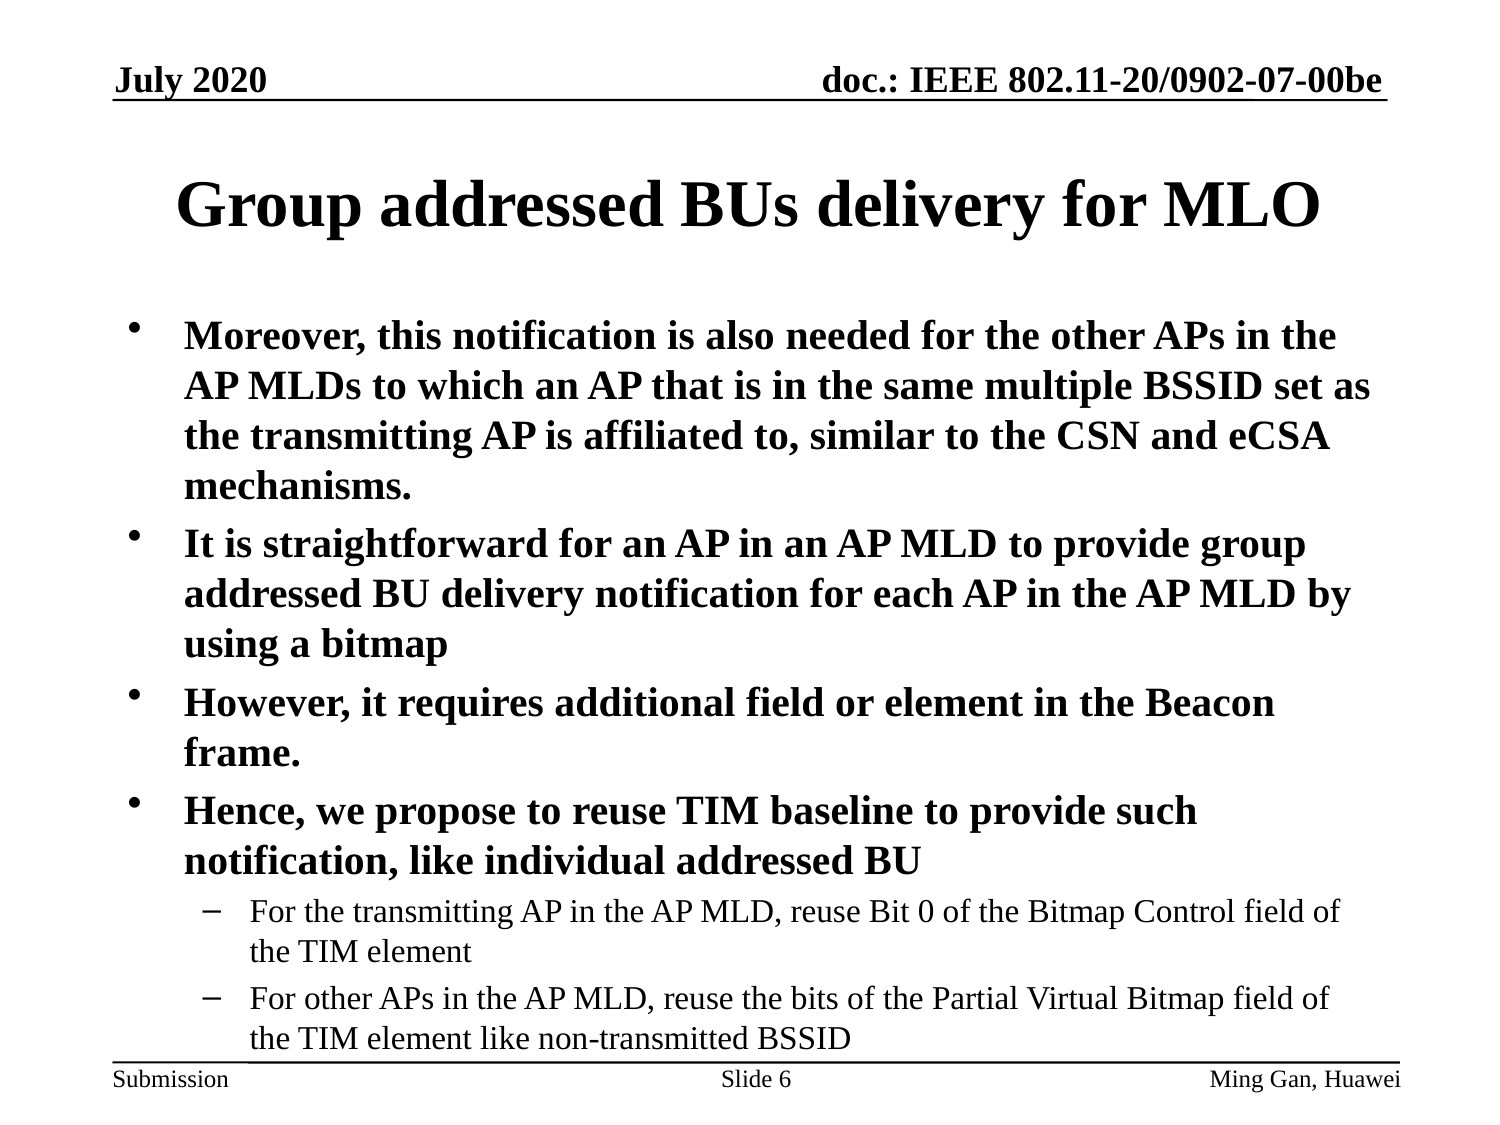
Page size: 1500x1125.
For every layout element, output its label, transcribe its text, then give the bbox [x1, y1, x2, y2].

list Moreover, this notification is also needed for the other APs in the AP MLDs to which an AP that is in the same multiple BSSID set as the transmitting AP is affiliated to, similar to the CSN and eCSA mechanisms. It is straightforward for an AP in an AP MLD to provide group addressed BU delivery notification for each AP in the AP MLD by using a bitmap However, it requires additional field or element in the Beacon frame. Hence, we propose to reuse TIM baseline to provide such notification, like individual addressed BU For the transmitting AP in the AP MLD, reuse Bit 0 of the Bitmap Control field of the TIM element For other APs in the AP MLD, reuse the bits of the Partial Virtual Bitmap field of the TIM element like non-transmitted BSSID [112, 299, 1388, 976]
slide_number Slide 6 [712, 1061, 800, 1093]
title Group addressed BUs delivery for MLO [112, 112, 1388, 288]
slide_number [114, 54, 270, 101]
footer Ming Gan, Huawei [1206, 1061, 1402, 1093]
